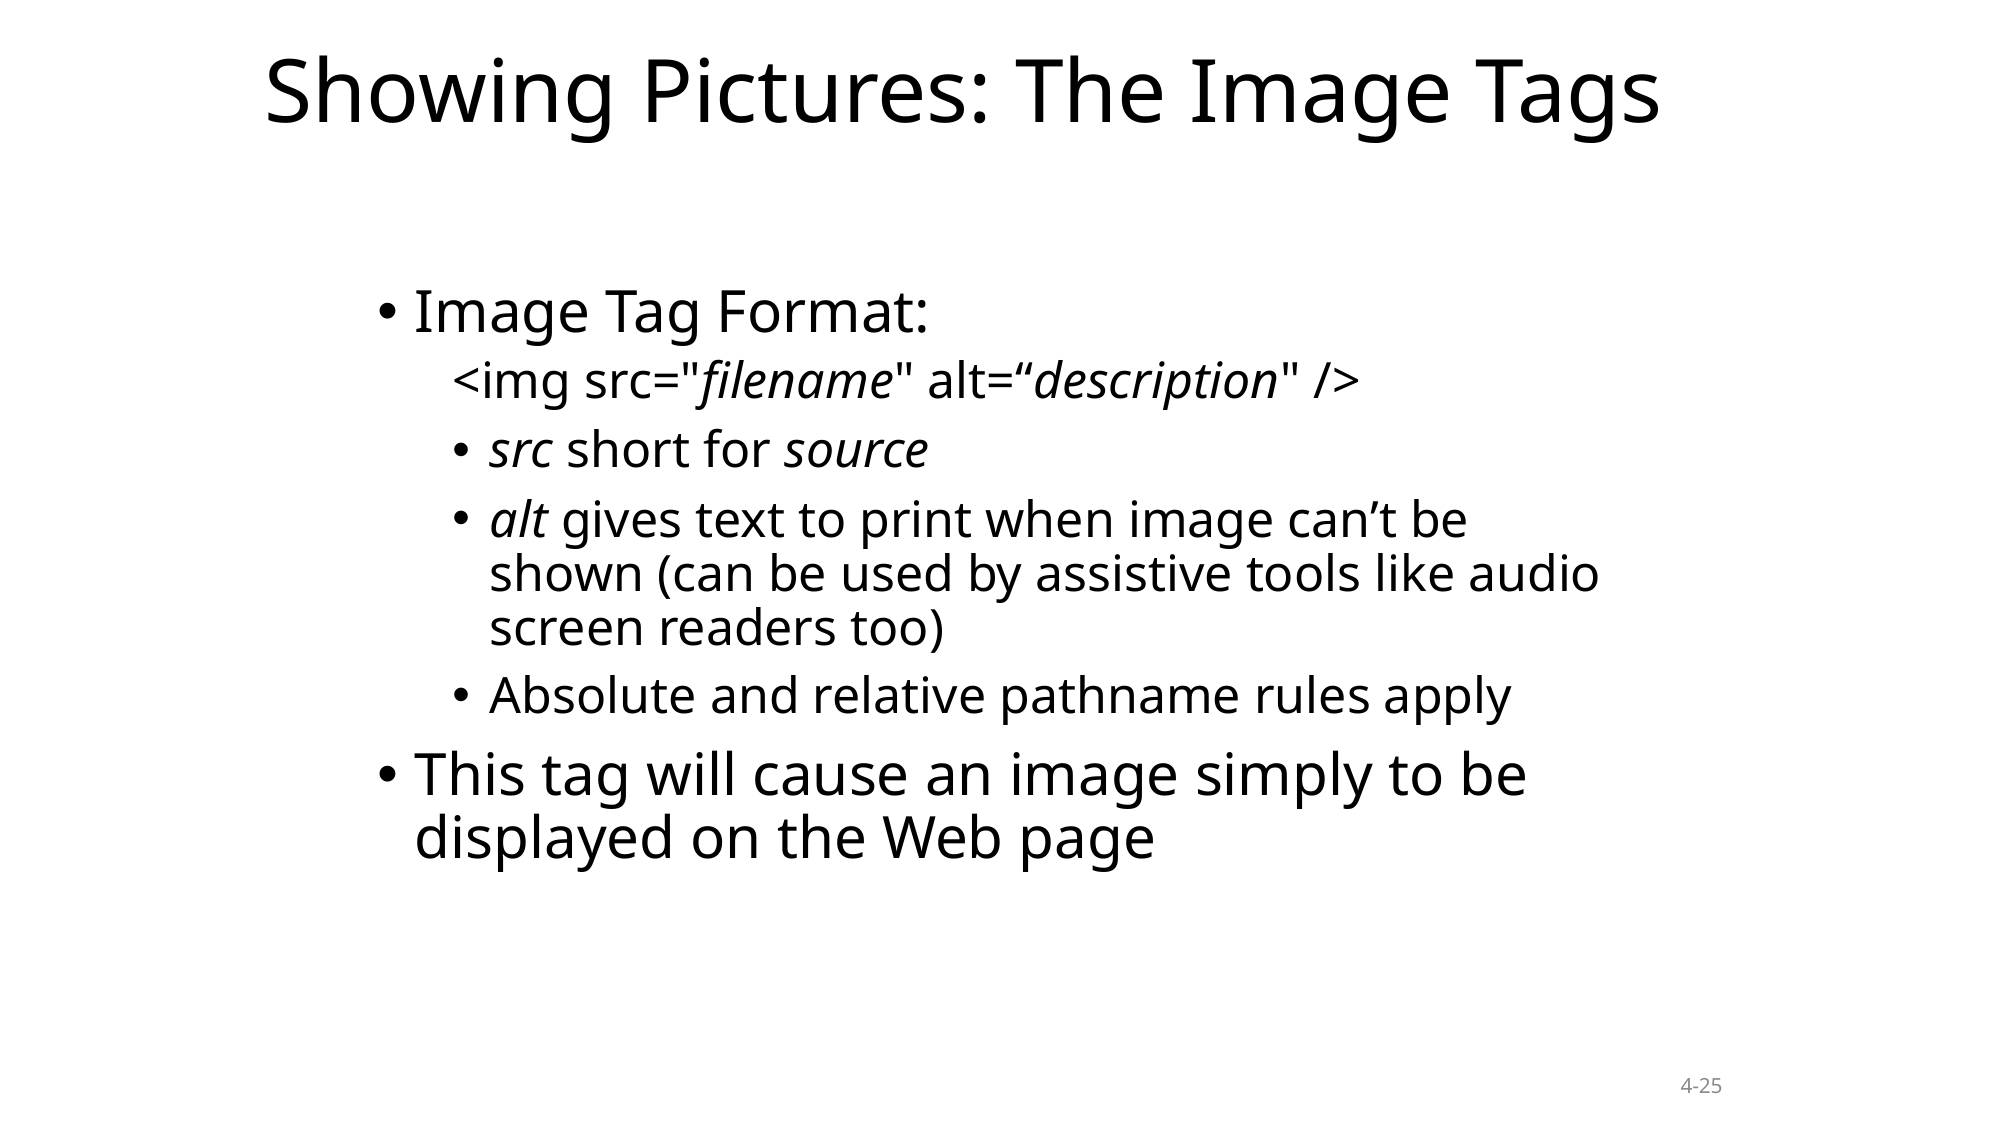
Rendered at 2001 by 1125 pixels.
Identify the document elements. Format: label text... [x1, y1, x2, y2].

title Showing Pictures: The Image Tags [249, 0, 1738, 188]
slide_number 4-25 [1425, 1049, 1738, 1125]
list Image Tag Format: <img src="filename" alt=“description" /> src short for source alt gives text to print when image can’t be shown (can be used by assistive tools like audio screen readers too) Absolute and relative pathname rules apply This tag will cause an image simply to be displayed on the Web page [362, 275, 1638, 975]
